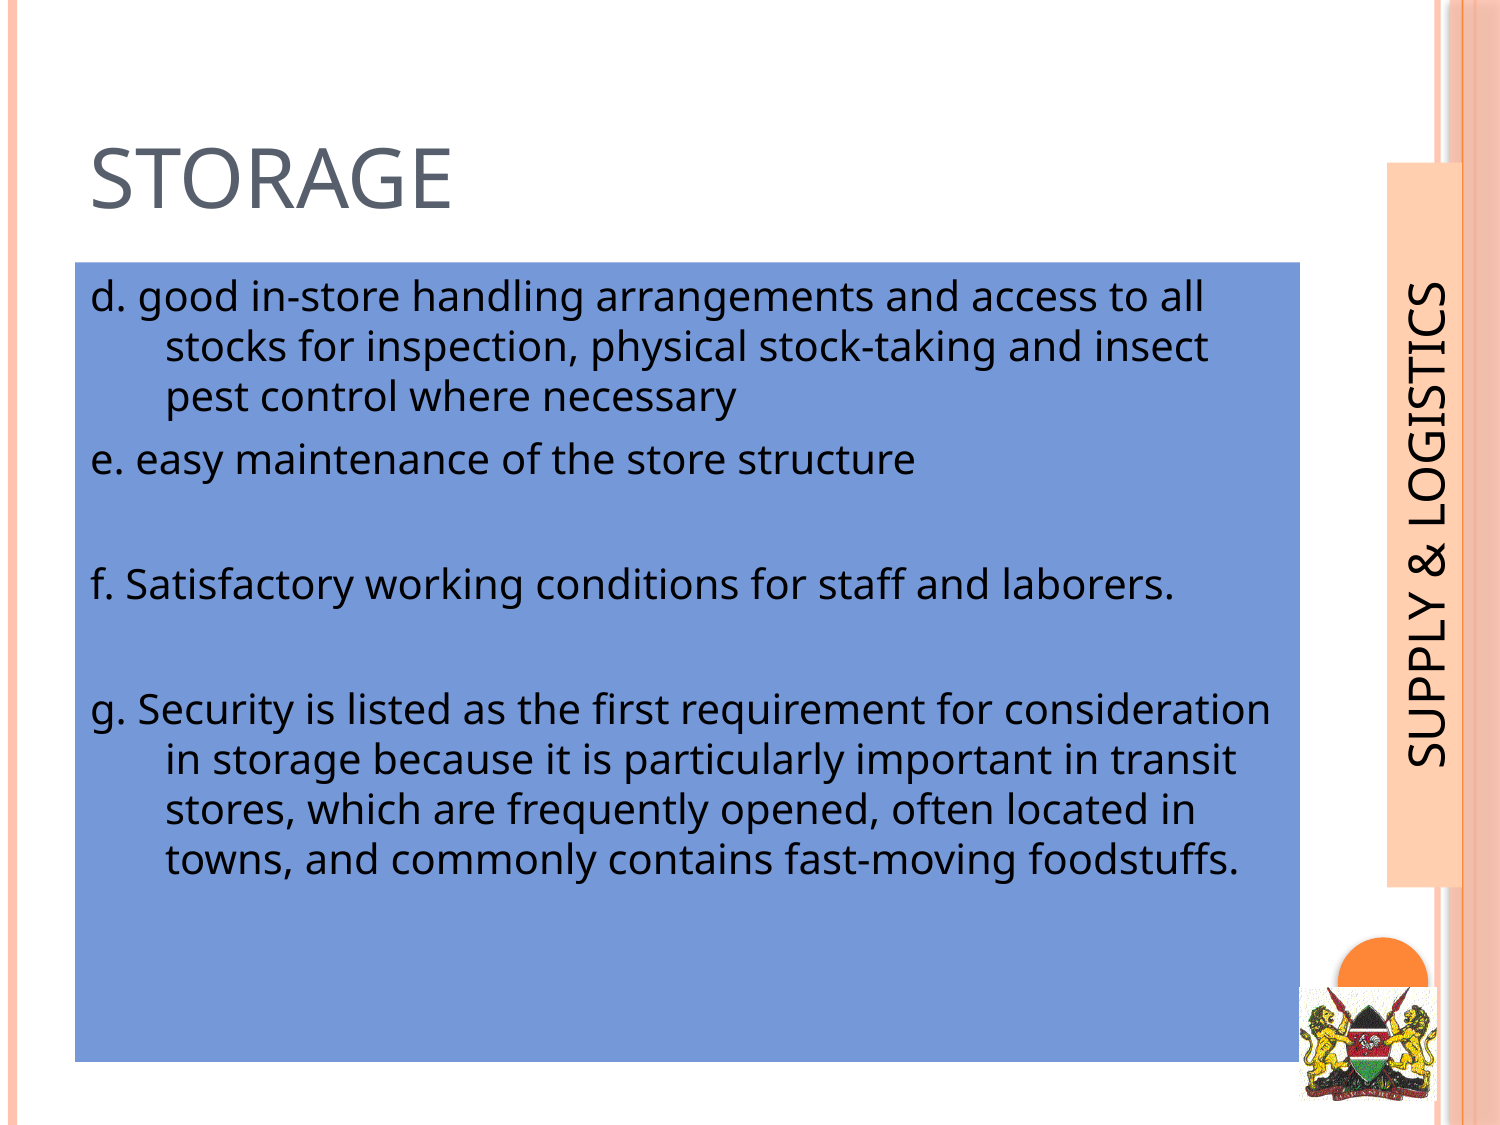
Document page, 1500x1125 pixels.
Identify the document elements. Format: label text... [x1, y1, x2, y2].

list d. good in-store handling arrangements and access to all stocks for inspection, physical stock-taking and insect pest control where necessary e. easy maintenance of the store structure f. Satisfactory working conditions for staff and laborers. g. Security is listed as the first requirement for consideration in storage because it is particularly important in transit stores, which are frequently opened, often located in towns, and commonly contains fast-moving foodstuffs. [74, 262, 1301, 1063]
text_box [1299, 986, 1438, 1101]
text_box SUPPLY & LOGISTICS [1387, 162, 1462, 888]
title Storage [75, 45, 1300, 233]
